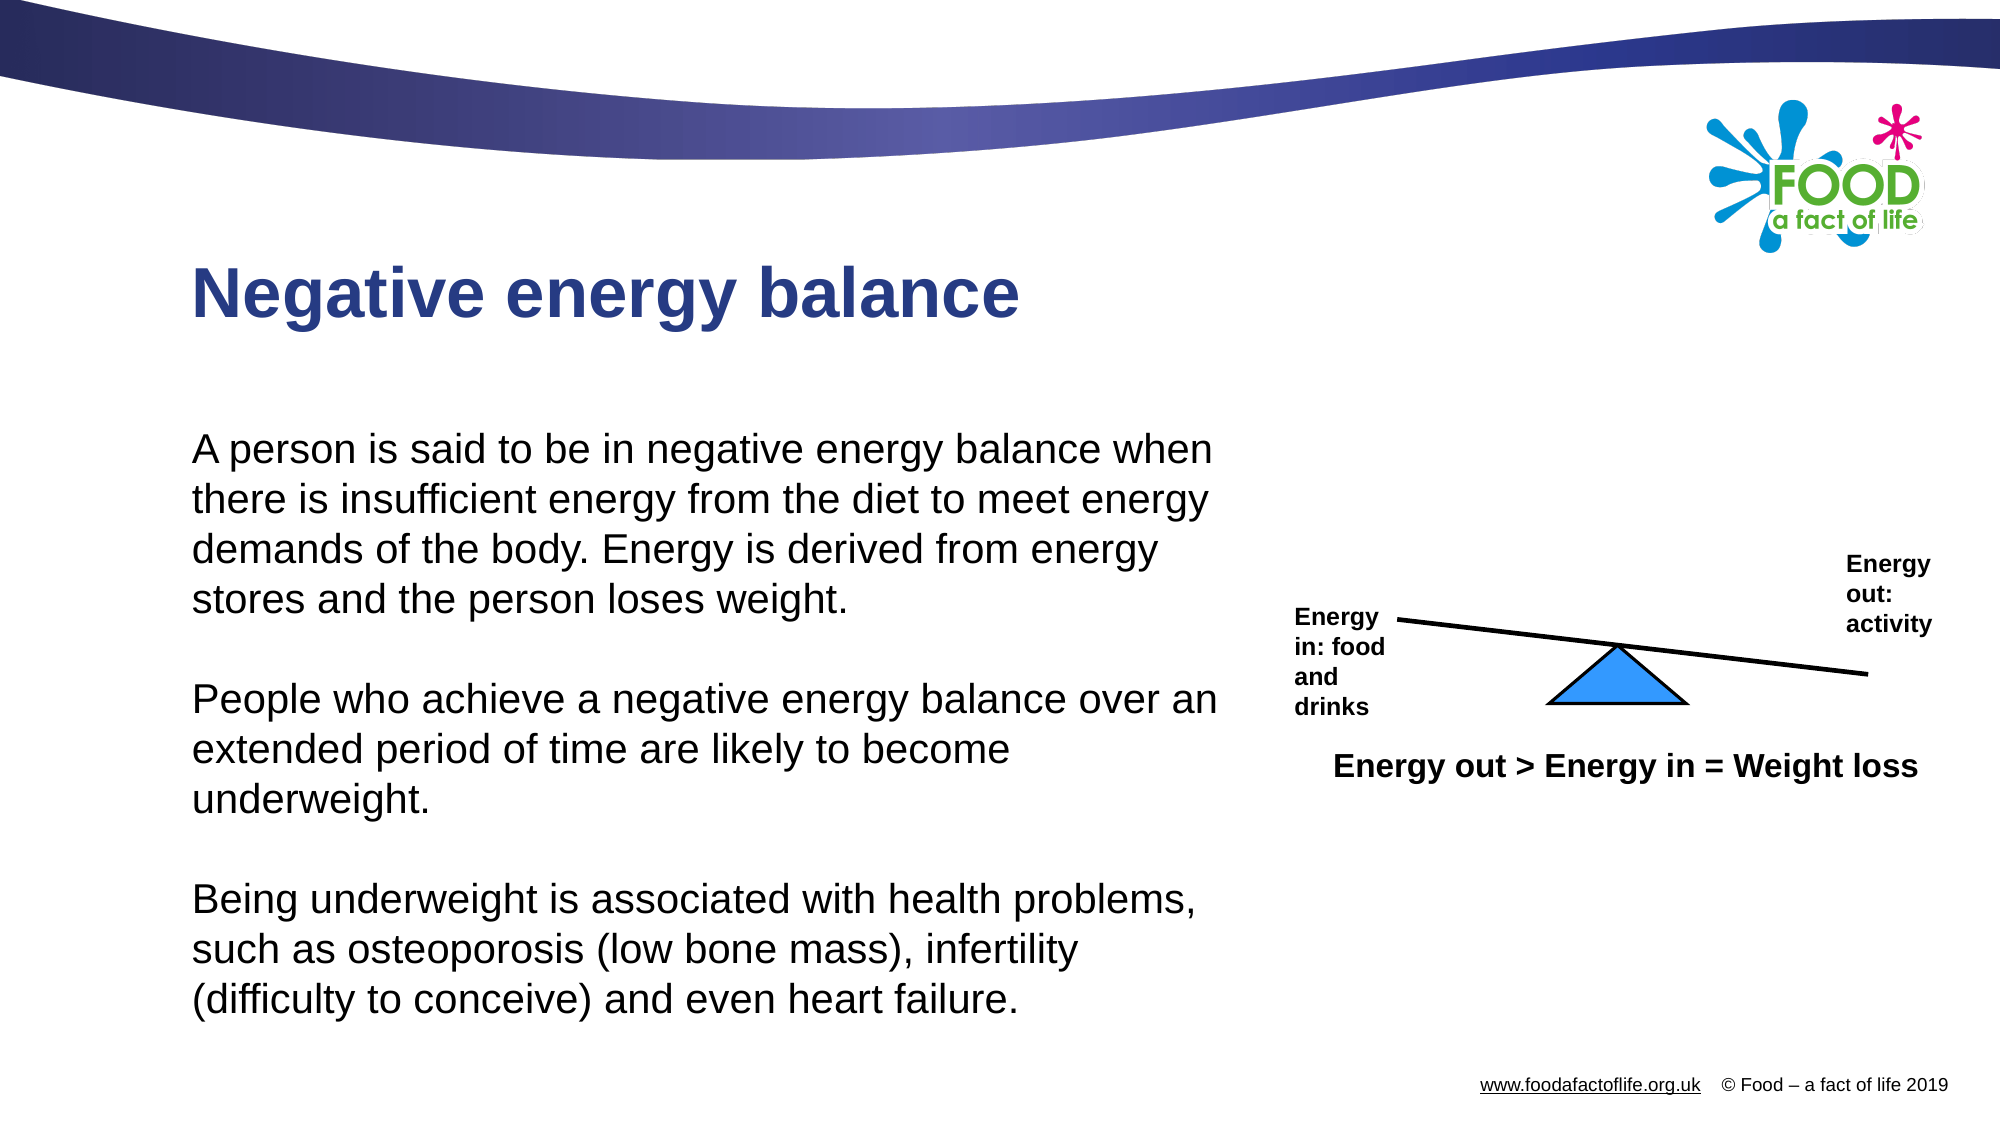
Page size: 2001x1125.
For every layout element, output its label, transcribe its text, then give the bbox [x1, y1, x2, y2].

picture [0, 0, 2000, 1125]
subtitle A person is said to be in negative energy balance when there is insufficient energy from the diet to meet energy demands of the body. Energy is derived from energy stores and the person loses weight. People who achieve a negative energy balance over an extended period of time are likely to become underweight. Being underweight is associated with health problems, such as osteoporosis (low bone mass), infertility (difficulty to conceive) and even heart failure. [191, 421, 1232, 1013]
title Negative energy balance [191, 256, 1787, 375]
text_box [1279, 540, 1973, 793]
